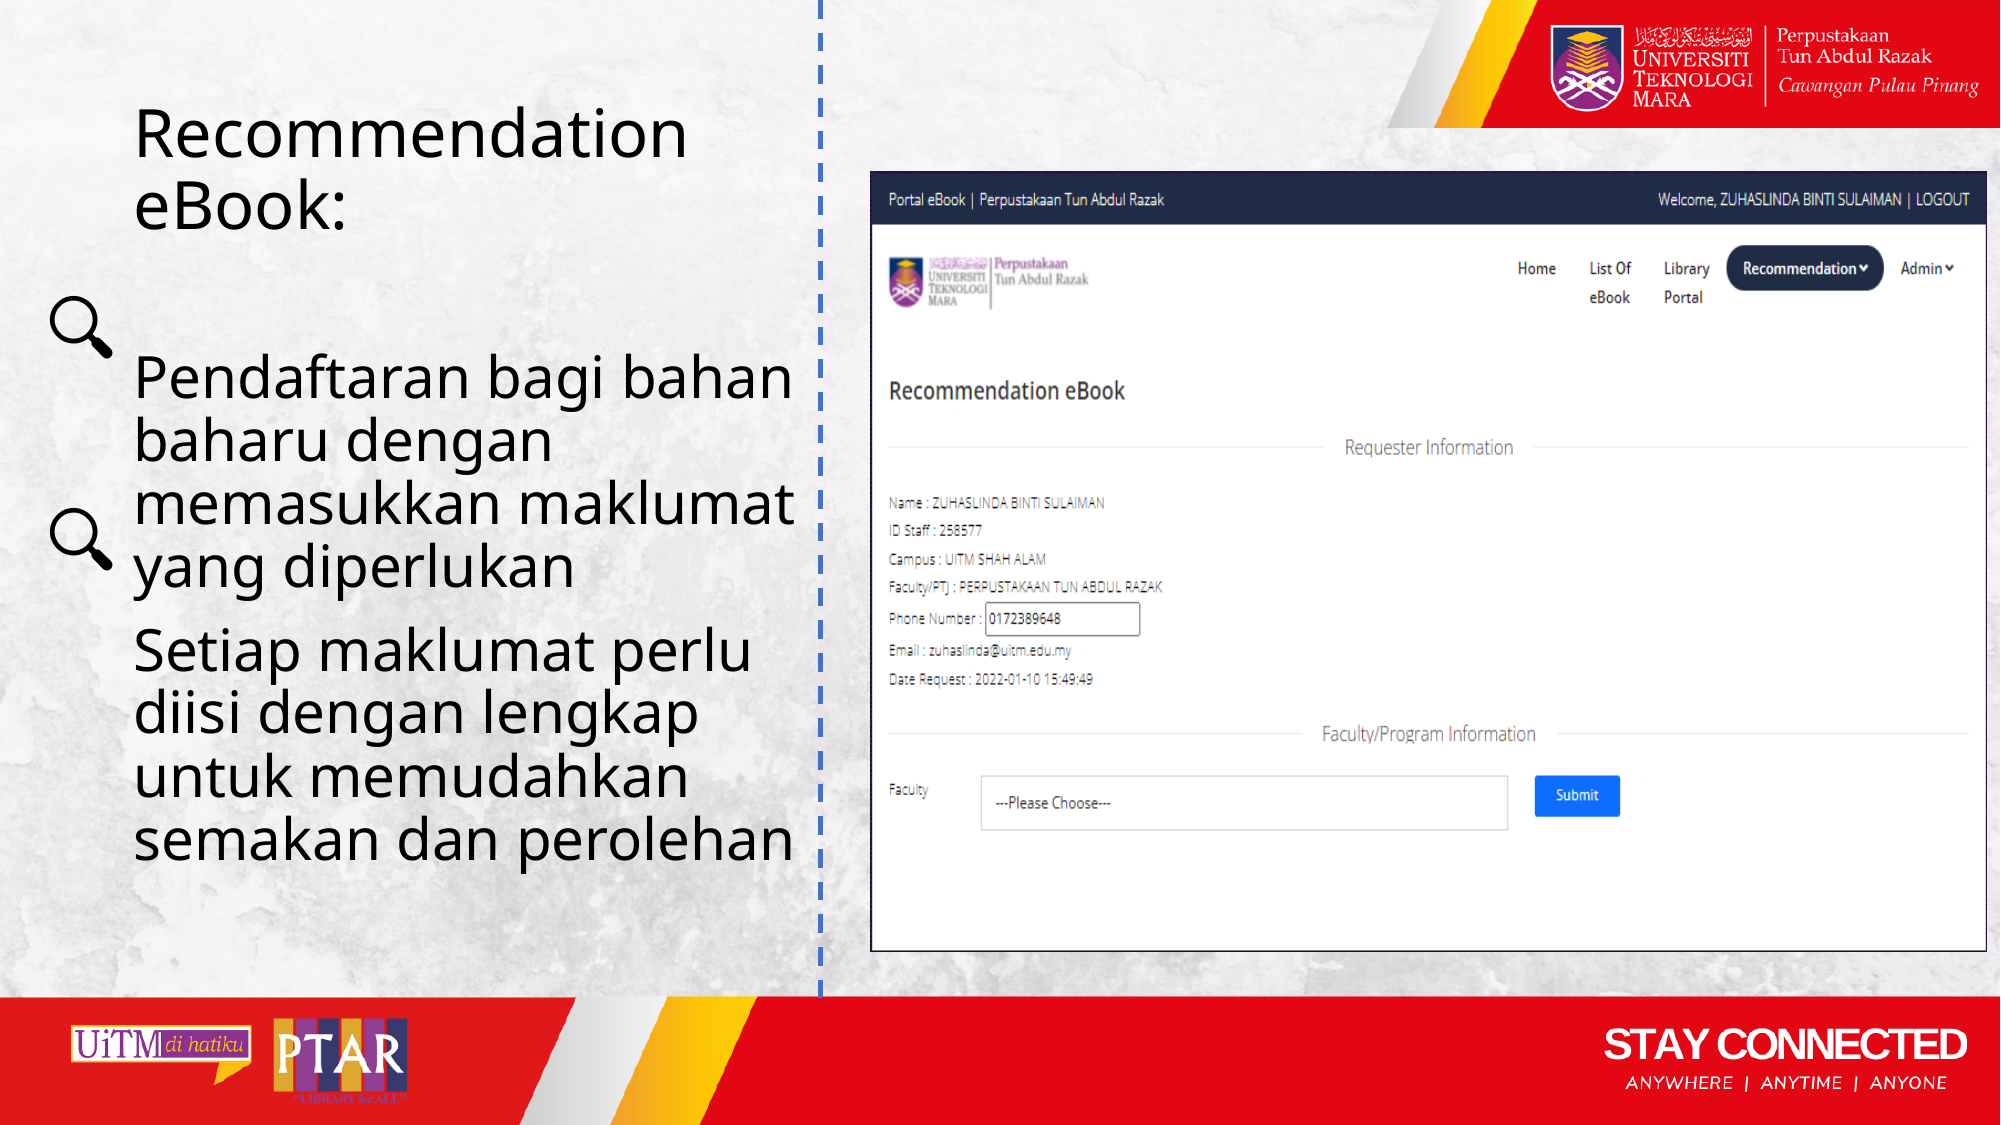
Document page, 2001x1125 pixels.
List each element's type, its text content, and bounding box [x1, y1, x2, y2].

picture [0, 0, 2000, 1125]
list Recommendation eBook: Pendaftaran bagi bahan baharu dengan memasukkan maklumat yang diperlukan Setiap maklumat perlu diisi dengan lengkap untuk memudahkan semakan dan perolehan [118, 92, 820, 806]
